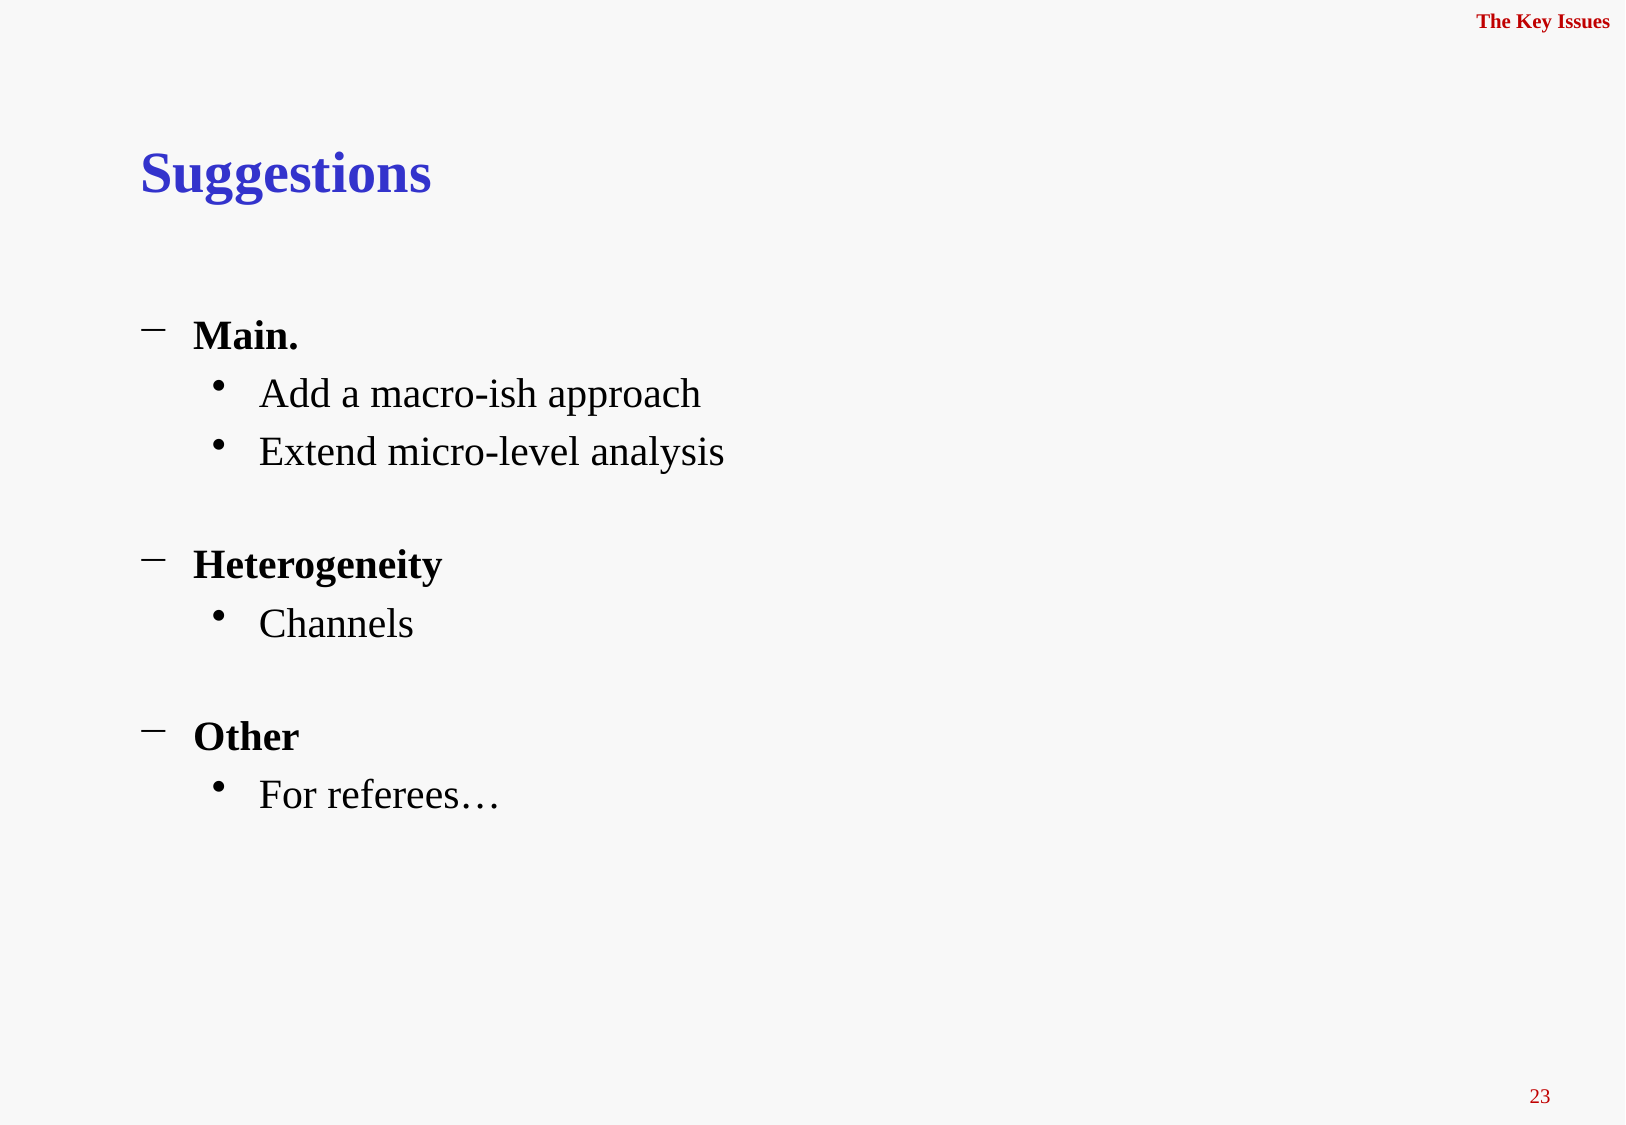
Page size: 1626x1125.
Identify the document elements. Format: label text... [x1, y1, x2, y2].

list Main. Add a macro-ish approach Extend micro-level analysis Heterogeneity Channels Other For referees… [121, 299, 1576, 1001]
slide_number 23 [1499, 1074, 1566, 1125]
text_box The Key Issues [1024, 0, 1625, 38]
title Suggestions [124, 87, 1576, 251]
